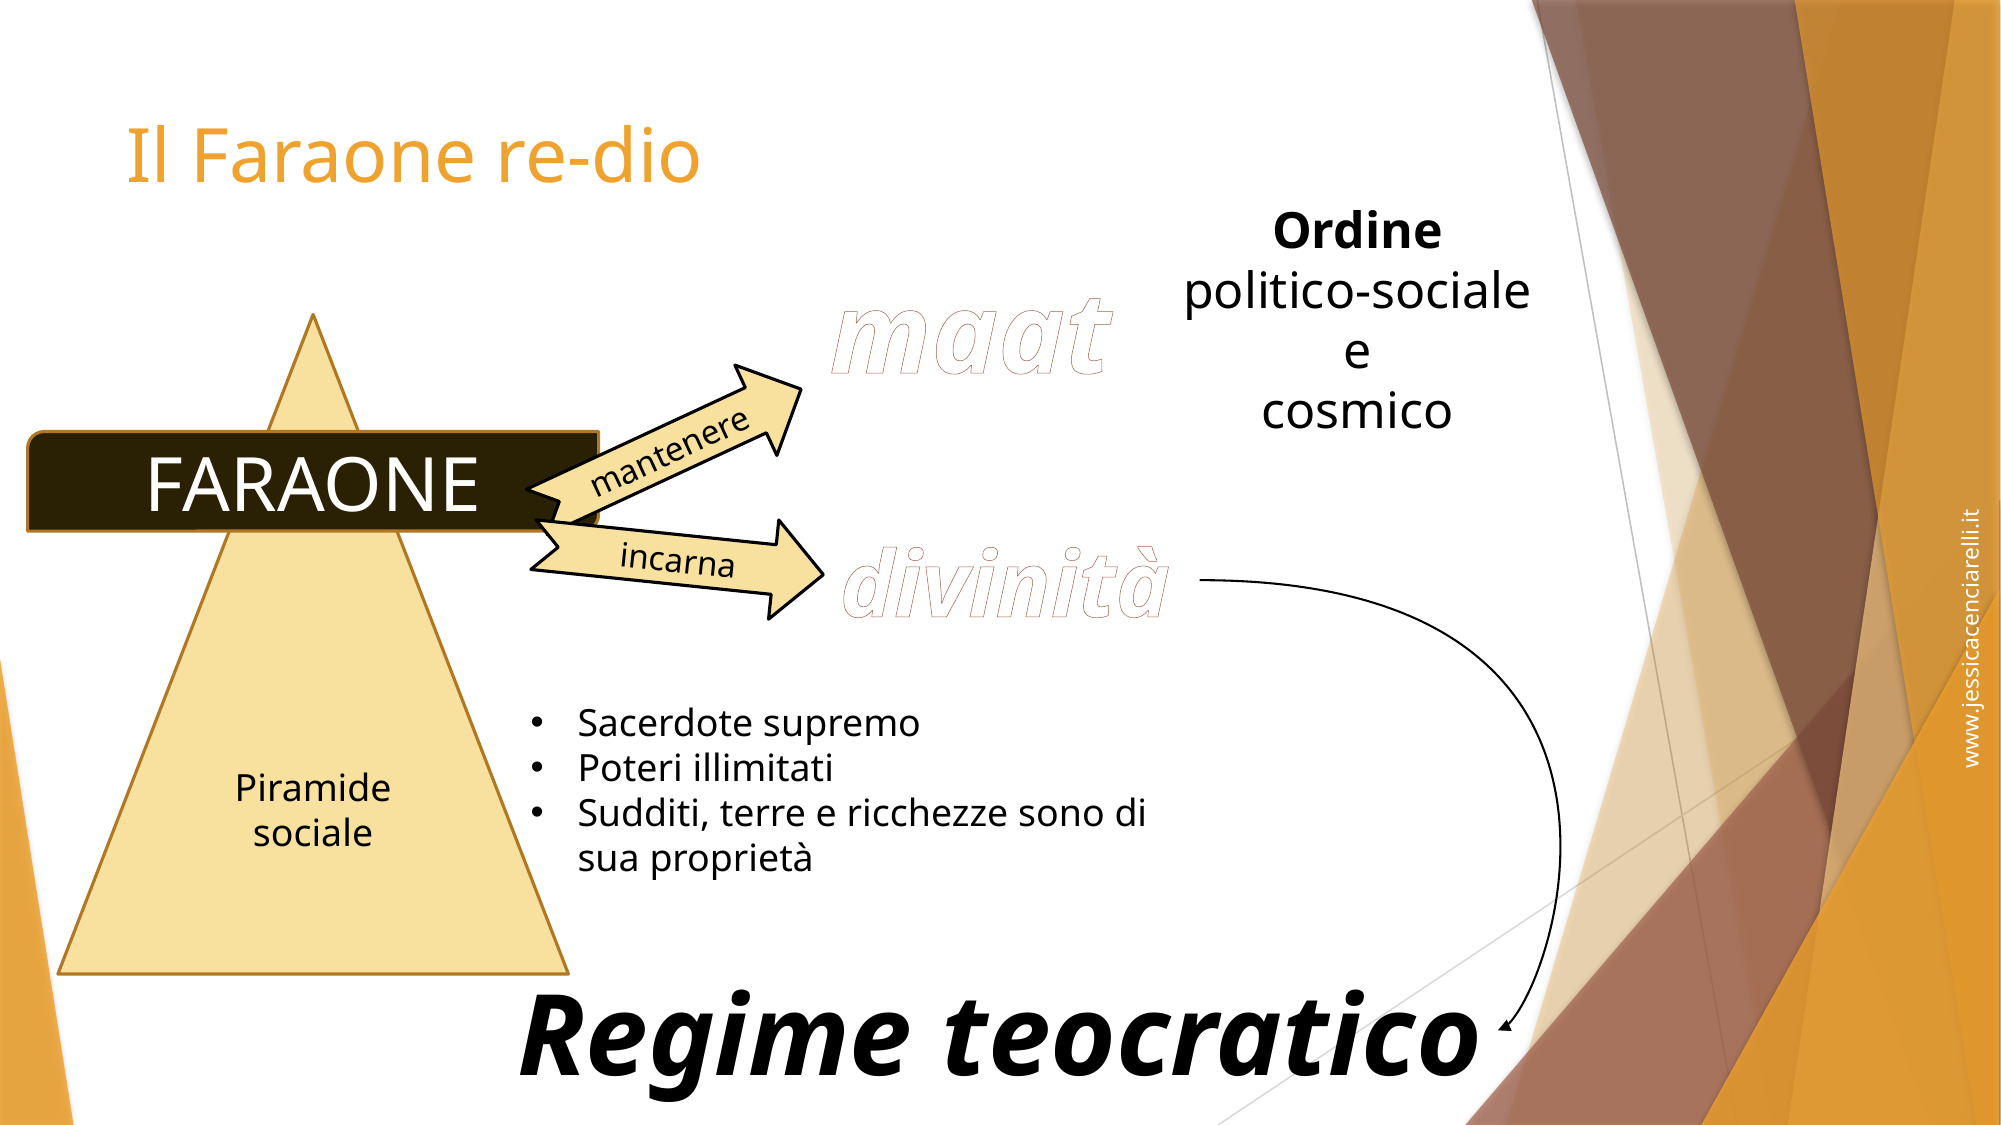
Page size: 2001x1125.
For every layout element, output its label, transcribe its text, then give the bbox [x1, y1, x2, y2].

text_box Piramide sociale [267, 312, 360, 429]
text_box Piramide sociale [56, 533, 563, 976]
text_box maat [814, 253, 1127, 404]
text_box divinità [809, 517, 1201, 643]
title Il Faraone re-dio [111, 99, 1522, 317]
text_box Ordine politico-sociale e cosmico [1162, 190, 1553, 446]
text_box FARAONE [26, 429, 601, 533]
text_box Sacerdote supremo Poteri illimitati Sudditi, terre e ricchezze sono di sua proprietà [515, 691, 1166, 887]
text_box Regime teocratico [502, 955, 1498, 1106]
text_box incarna [529, 518, 825, 621]
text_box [1199, 580, 1528, 1032]
text_box mantenere [524, 363, 803, 522]
